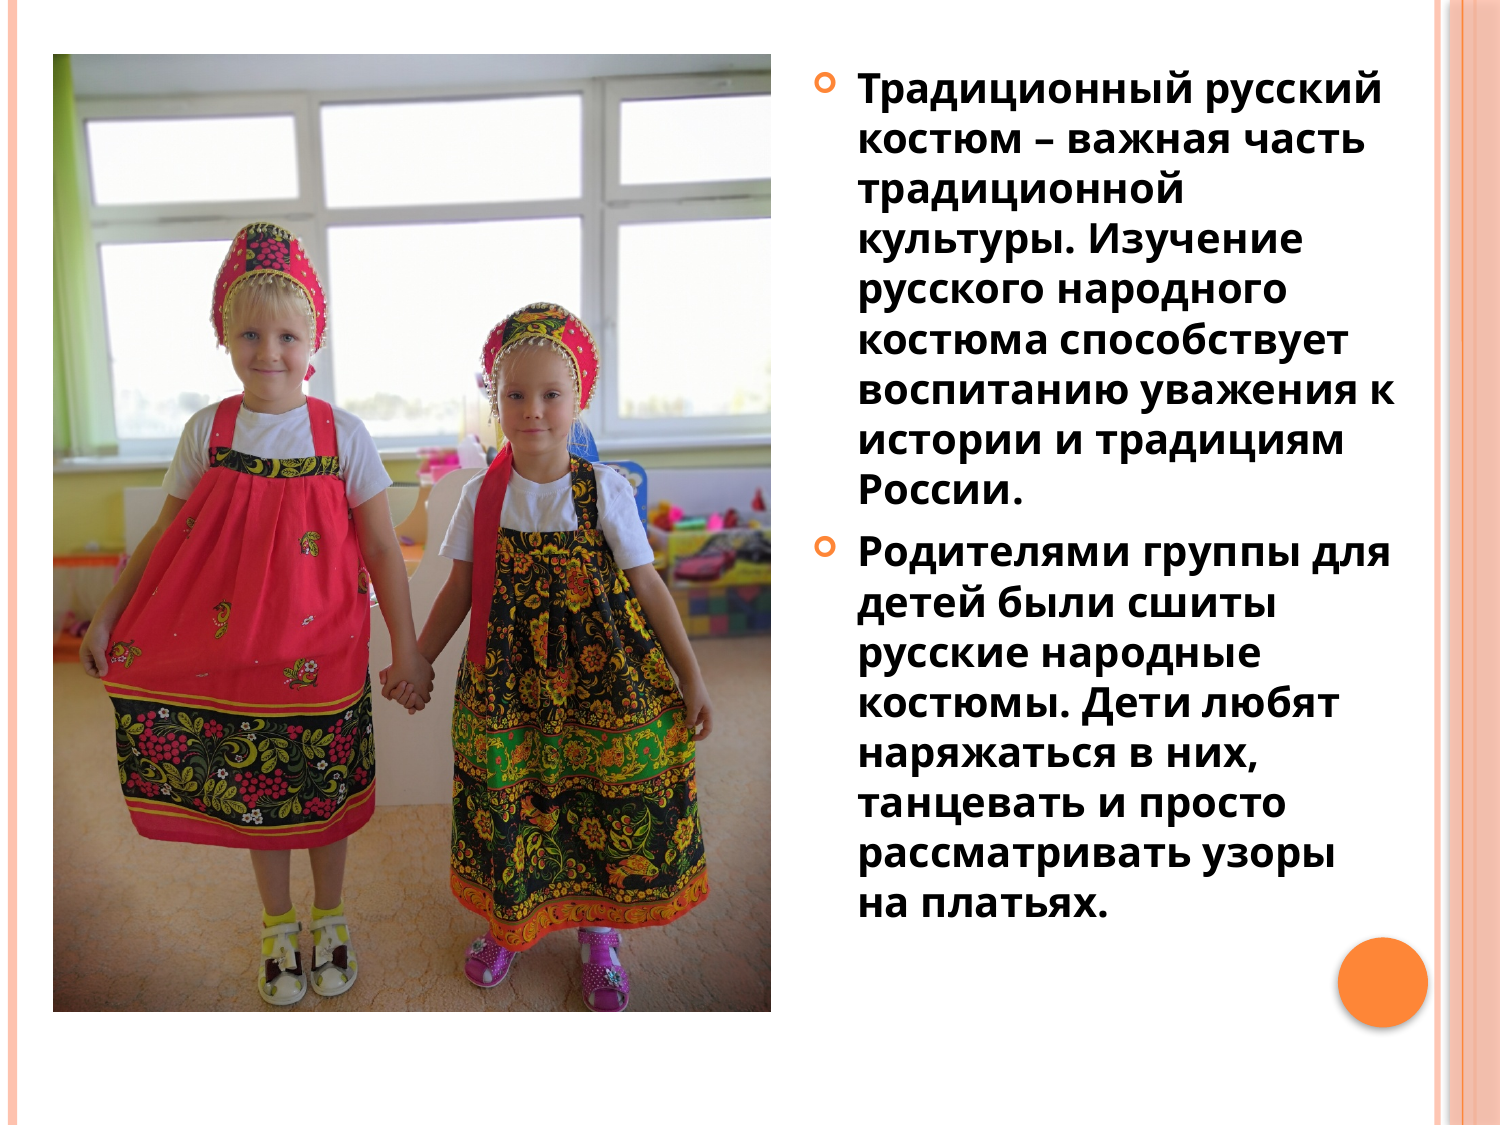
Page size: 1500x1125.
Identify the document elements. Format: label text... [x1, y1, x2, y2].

list Традиционный русский костюм – важная часть традиционной культуры. Изучение русского народного костюма способствует воспитанию уважения к истории и традициям России. Родителями группы для детей были сшиты русские народные костюмы. Дети любят наряжаться в них, танцевать и просто рассматривать узоры на платьях. [797, 54, 1412, 1000]
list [52, 53, 772, 1012]
